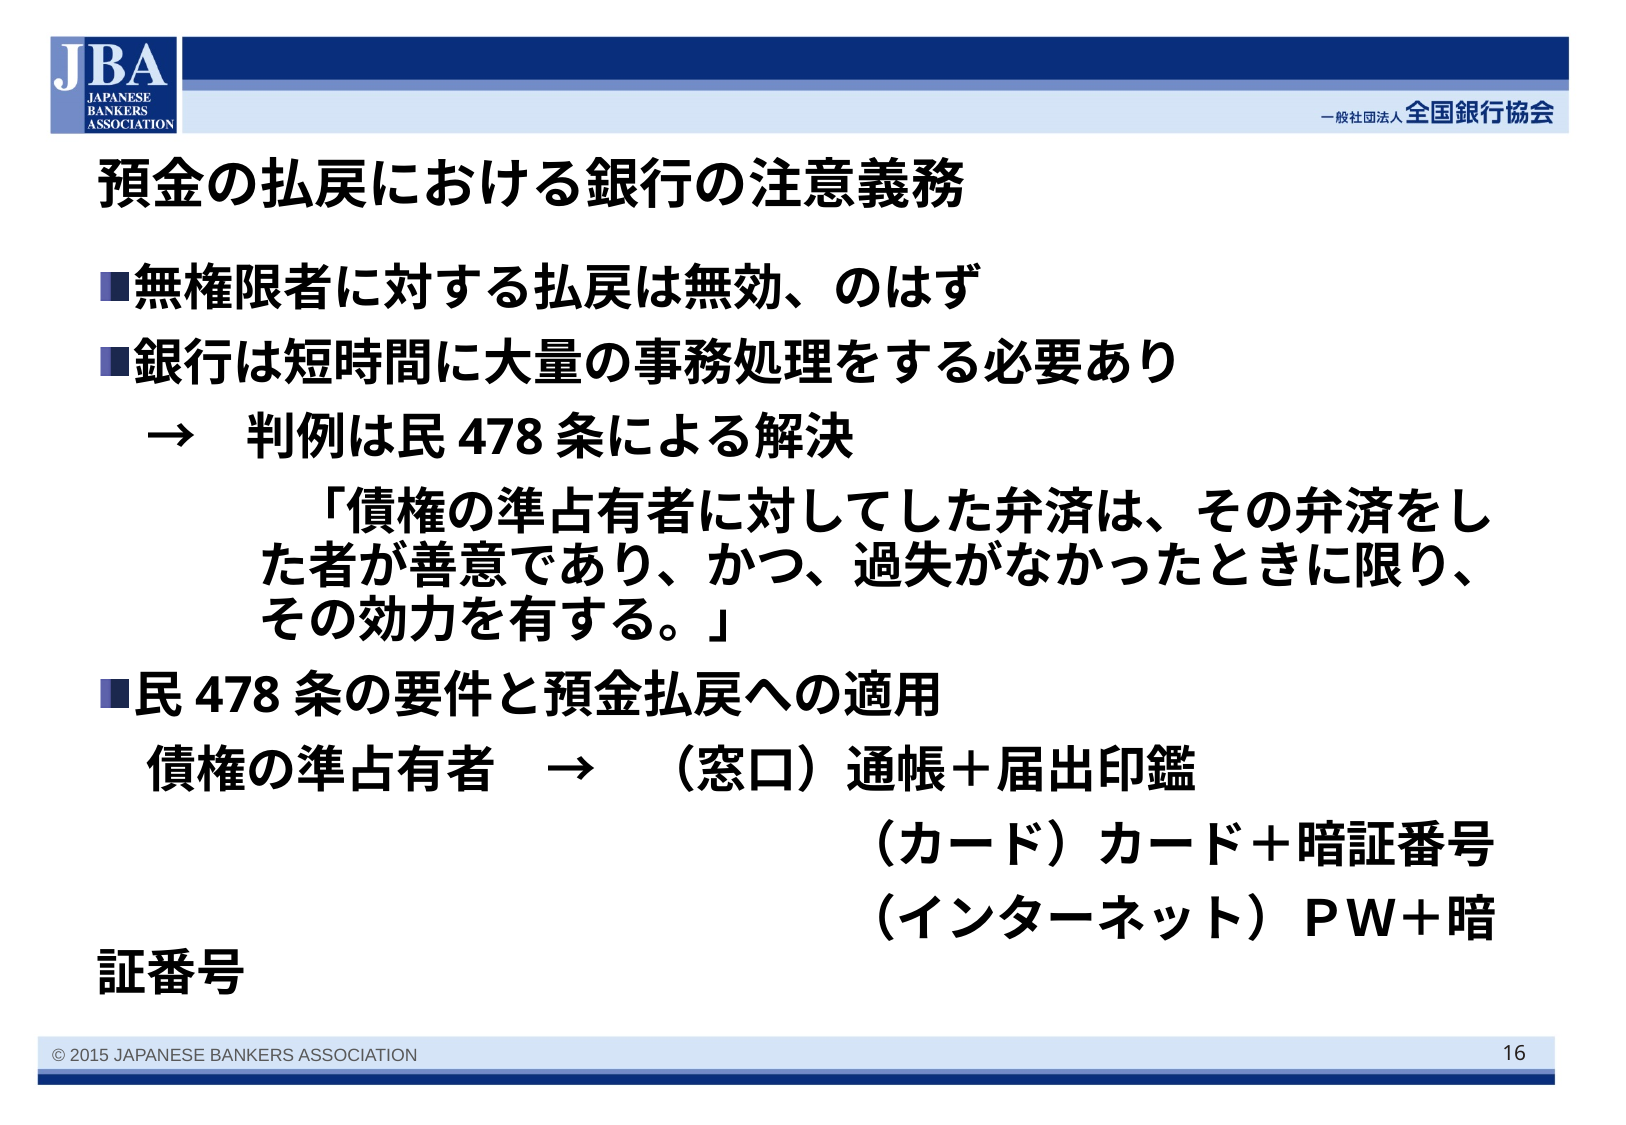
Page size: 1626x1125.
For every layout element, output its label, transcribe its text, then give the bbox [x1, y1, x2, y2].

picture [336, 1053, 344, 1060]
picture [96, 675, 133, 711]
picture [394, 1053, 402, 1060]
picture [96, 343, 133, 379]
title 預金の払戻における銀行の注意義務 [82, 149, 1387, 240]
picture [96, 268, 133, 304]
picture [13, 0, 1606, 150]
list 無権限者に対する払戻は無効、のはず 銀行は短時間に大量の事務処理をする必要あり → 判例は民478条による解決 「債権の準占有者に対してした弁済は、その弁済をした者が善意であり、かつ、過失がなかったときに限り、その効力を有する。」 民478条の要件と預金払戻への適用 債権の準占有者 → （窓口）通帳＋届出印鑑 （カード）カード＋暗証番号 （インターネット）ＰＷ＋暗証番号 [81, 254, 1544, 1053]
picture [81, 1053, 87, 1060]
picture [0, 1023, 1592, 1121]
